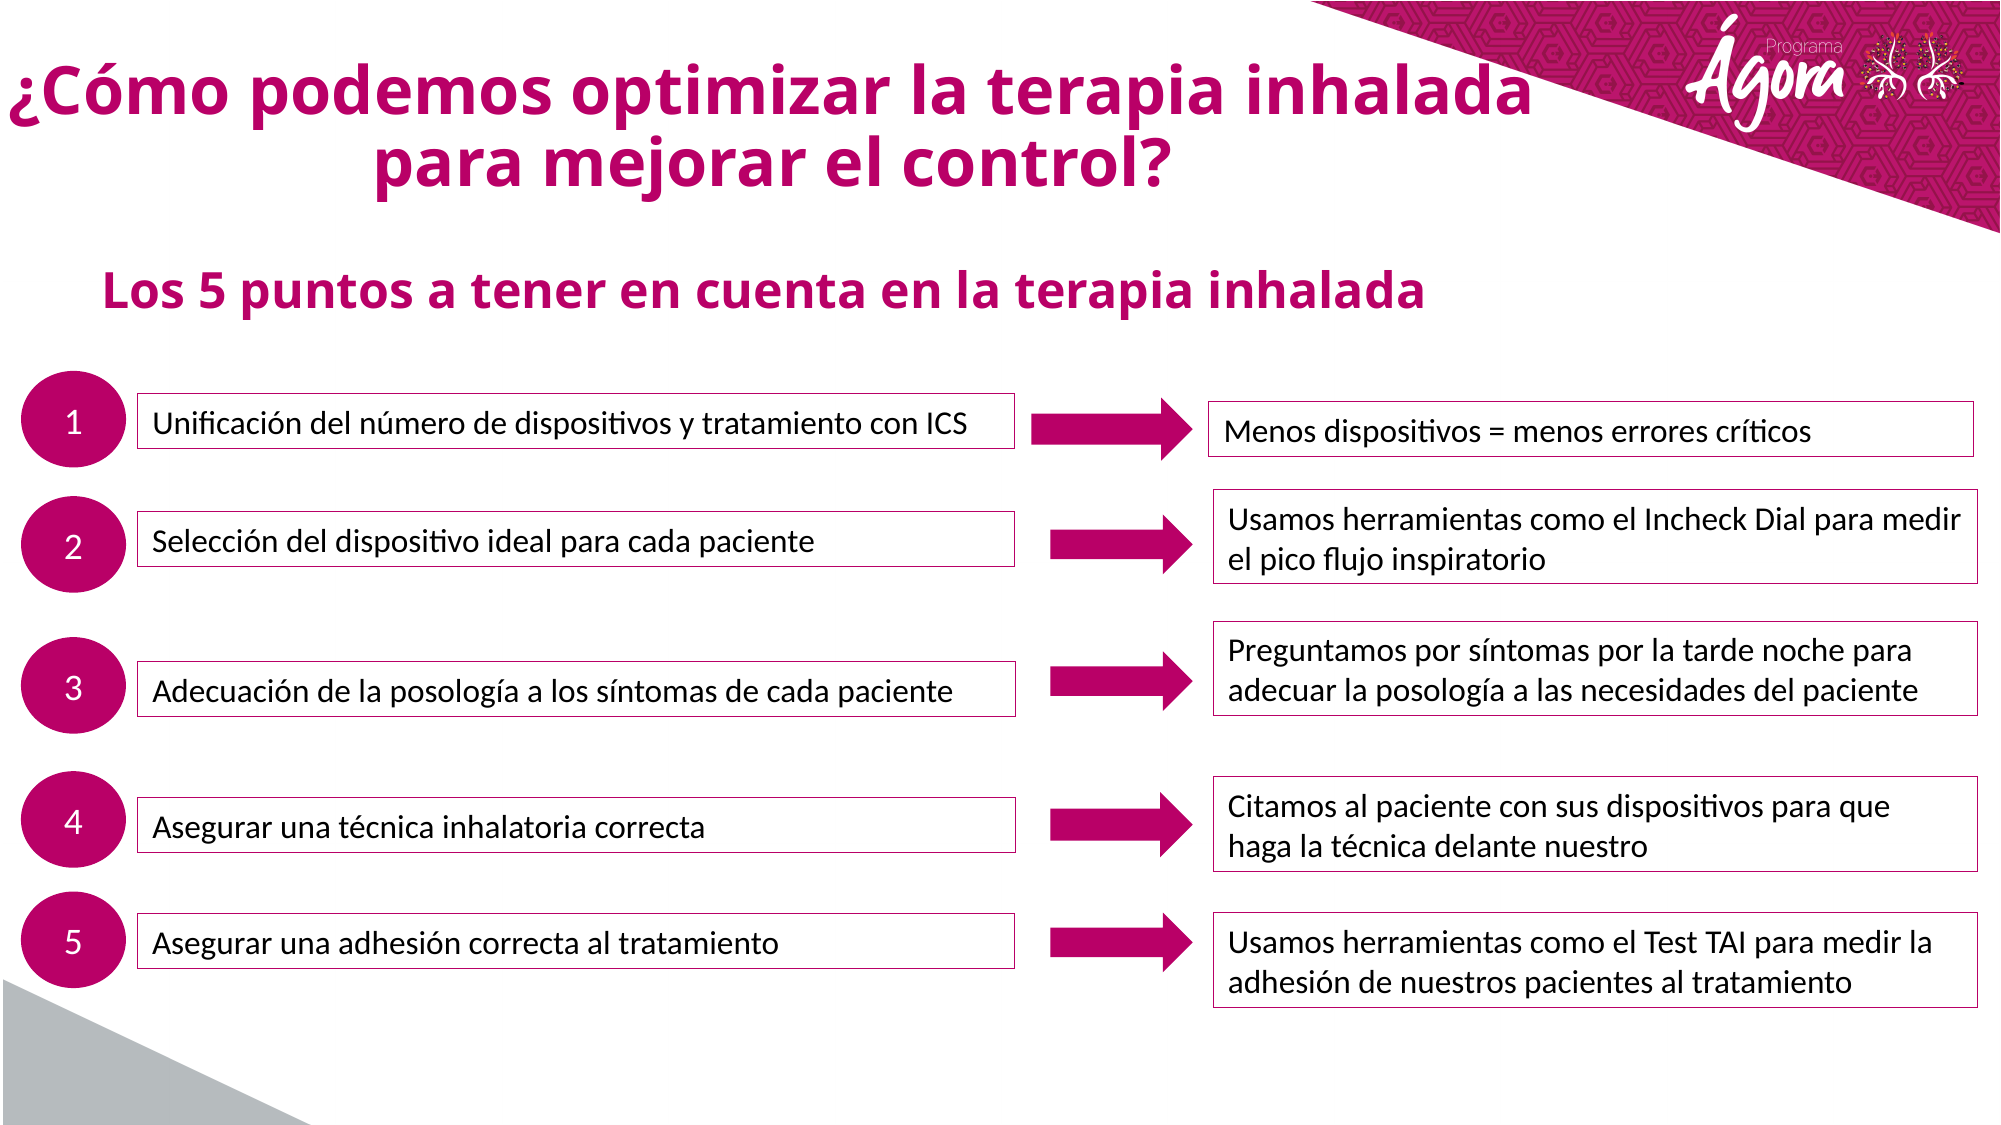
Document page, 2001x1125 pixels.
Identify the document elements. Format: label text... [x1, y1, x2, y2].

text_box Usamos herramientas como el Test TAI para medir la adhesión de nuestros pacientes al tratamiento [1213, 912, 1978, 1008]
text_box 3 [20, 637, 126, 734]
text_box Los 5 puntos a tener en cuenta en la terapia inhalada [101, 183, 1738, 401]
text_box [1050, 912, 1193, 973]
text_box [1050, 514, 1193, 575]
text_box Usamos herramientas como el Incheck Dial para medir el pico flujo inspiratorio [1213, 489, 1978, 584]
text_box Unificación del número de dispositivos y tratamiento con ICS [137, 401, 1015, 449]
text_box Asegurar una técnica inhalatoria correcta [137, 797, 1016, 853]
text_box 2 [21, 496, 127, 593]
text_box [1050, 792, 1193, 858]
text_box Asegurar una adhesión correcta al tratamiento [137, 913, 1015, 969]
text_box [1050, 651, 1193, 712]
picture [3, 1, 2000, 1125]
text_box 1 [21, 370, 127, 468]
text_box Citamos al paciente con sus dispositivos para que haga la técnica delante nuestro [1213, 776, 1978, 872]
text_box 4 [20, 771, 126, 868]
title ¿Cómo podemos optimizar la terapia inhalada para mejorar el control? [0, 20, 1591, 238]
text_box 5 [20, 891, 126, 989]
text_box Adecuación de la posología a los síntomas de cada paciente [137, 661, 1016, 717]
text_box Selección del dispositivo ideal para cada paciente [137, 511, 1015, 567]
text_box [1031, 401, 1193, 461]
text_box Menos dispositivos = menos errores críticos [1208, 401, 1974, 457]
text_box Preguntamos por síntomas por la tarde noche para adecuar la posología a las necesidades del paciente [1213, 621, 1978, 716]
